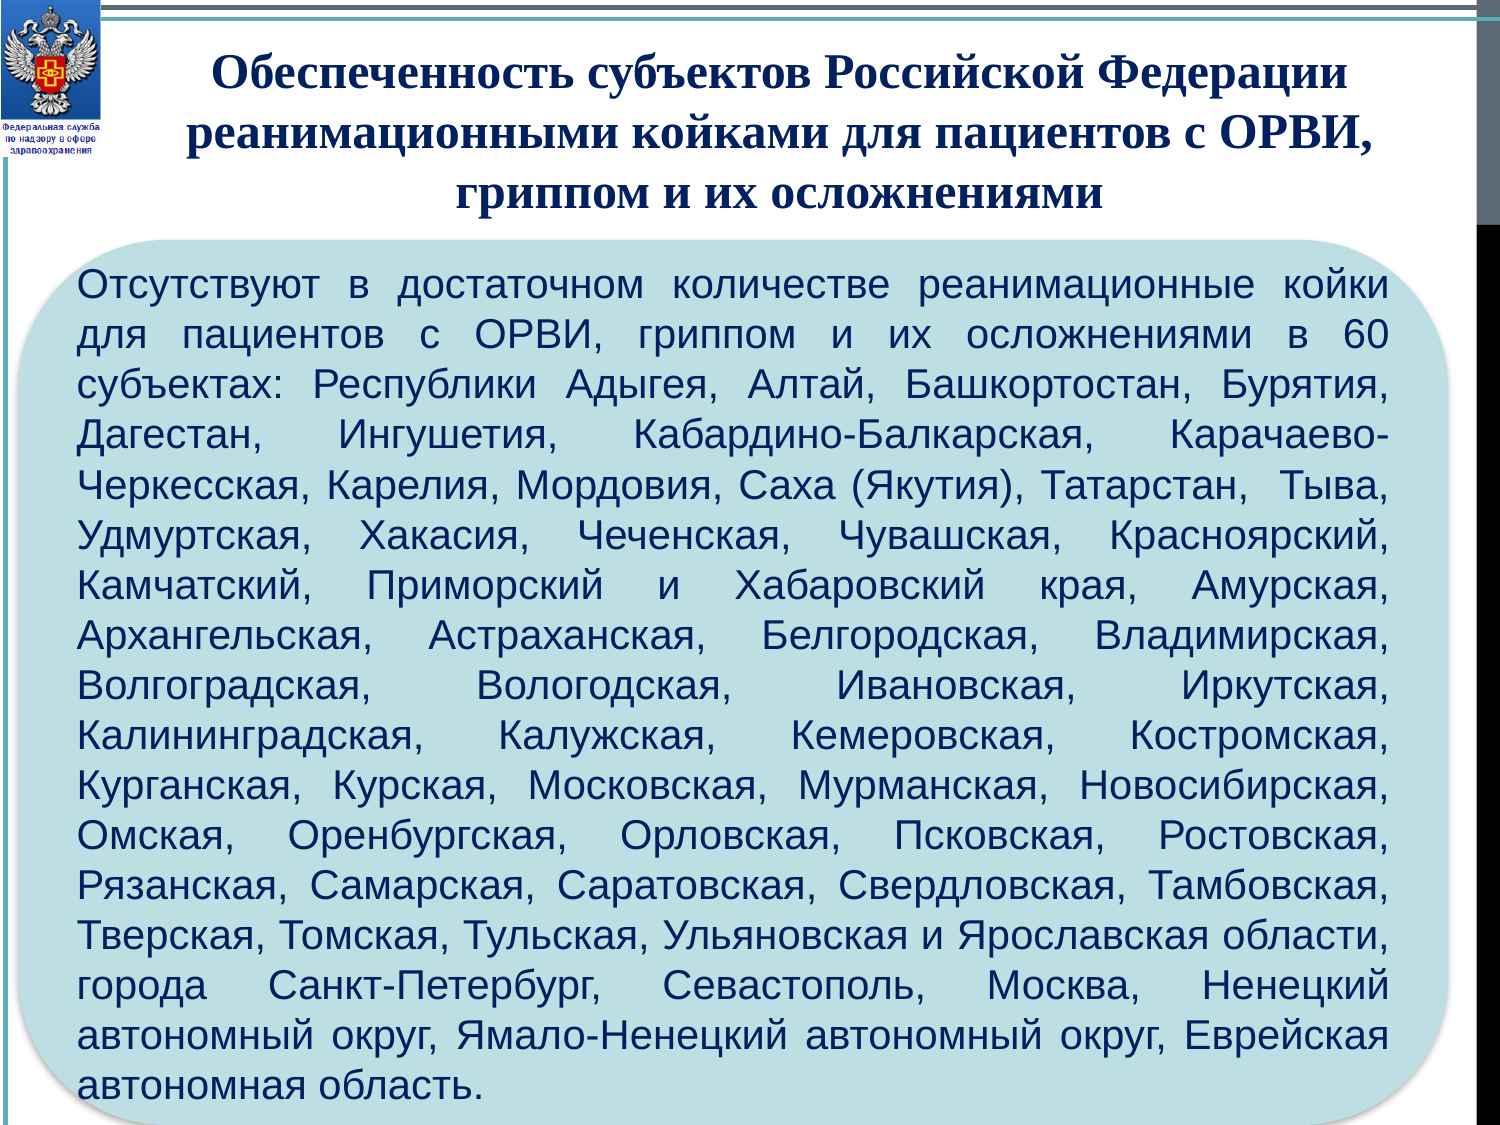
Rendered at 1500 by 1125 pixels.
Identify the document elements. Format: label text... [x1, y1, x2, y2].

text_box Обеспеченность субъектов Российской Федерации реанимационными койками для пациентов с ОРВИ, гриппом и их осложнениями [112, 30, 1447, 240]
text_box Отсутствуют в достаточном количестве реанимационные койки для пациентов с ОРВИ, гриппом и их осложнениями в 60 субъектах: Республики Адыгея, Алтай, Башкортостан, Бурятия, Дагестан, Ингушетия, Кабардино-Балкарская, Карачаево-Черкесская, Карелия, Мордовия, Саха (Якутия), Татарстан, Тыва, Удмуртская, Хакасия, Чеченская, Чувашская, Красноярский, Камчатский, Приморский и Хабаровский края, Амурская, Архангельская, Астраханская, Белгородская, Владимирская, Волгоградская, Вологодская, Ивановская, Иркутская, Калининградская, Калужская, Кемеровская, Костромская, Курганская, Курская, Московская, Мурманская, Новосибирская, Омская, Оренбургская, Орловская, Псковская, Ростовская, Рязанская, Самарская, Саратовская, Свердловская, Тамбовская, Тверская, Томская, Тульская, Ульяновская и Ярославская области, города Санкт-Петербург, Севастополь, Москва, Ненецкий автономный округ, Ямало-Ненецкий автономный округ, Еврейская автономная область. [17, 238, 1450, 1125]
picture [0, 0, 101, 157]
